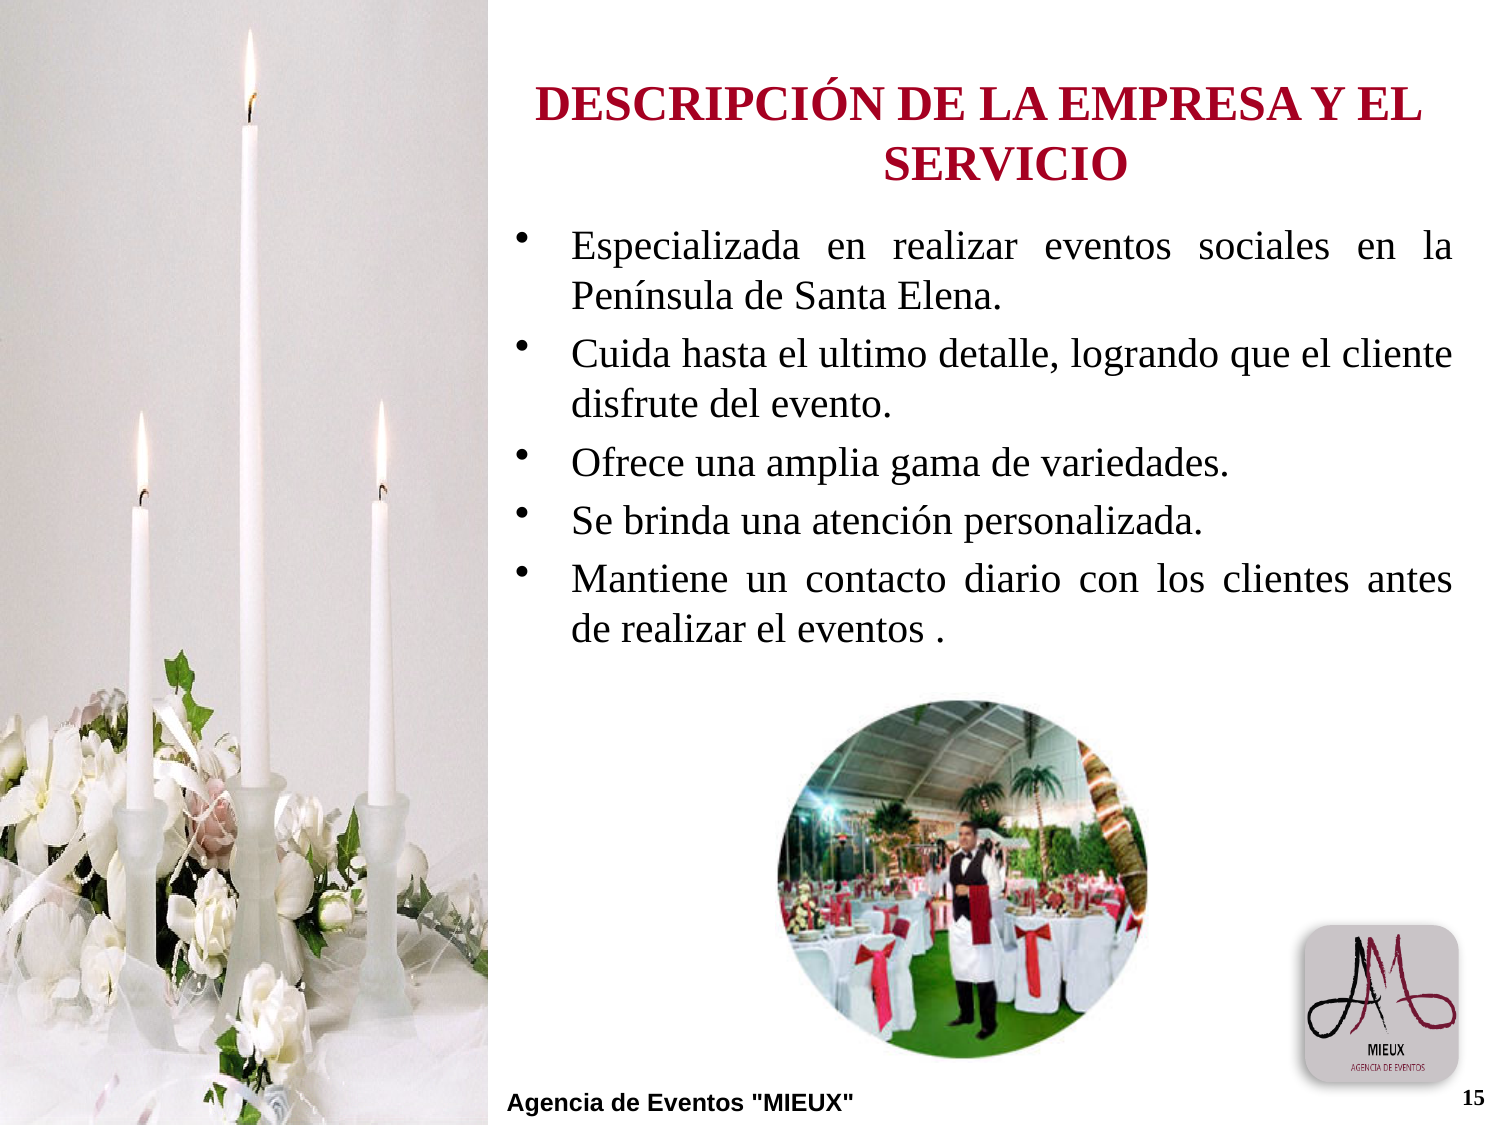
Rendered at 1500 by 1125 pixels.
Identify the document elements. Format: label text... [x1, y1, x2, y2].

picture [0, 0, 488, 1125]
title DESCRIPCIÓN DE LA EMPRESA Y EL SERVICIO [492, 66, 1465, 254]
picture [775, 692, 1152, 1063]
slide_number 15 [1425, 1074, 1500, 1125]
text_box Agencia de Eventos "MIEUX" [491, 1079, 1317, 1125]
picture [1304, 924, 1459, 1083]
list Especializada en realizar eventos sociales en la Península de Santa Elena. Cuida hasta el ultimo detalle, logrando que el cliente disfrute del evento. Ofrece una amplia gama de variedades. Se brinda una atención personalizada. Mantiene un contacto diario con los clientes antes de realizar el eventos . [500, 209, 1469, 717]
